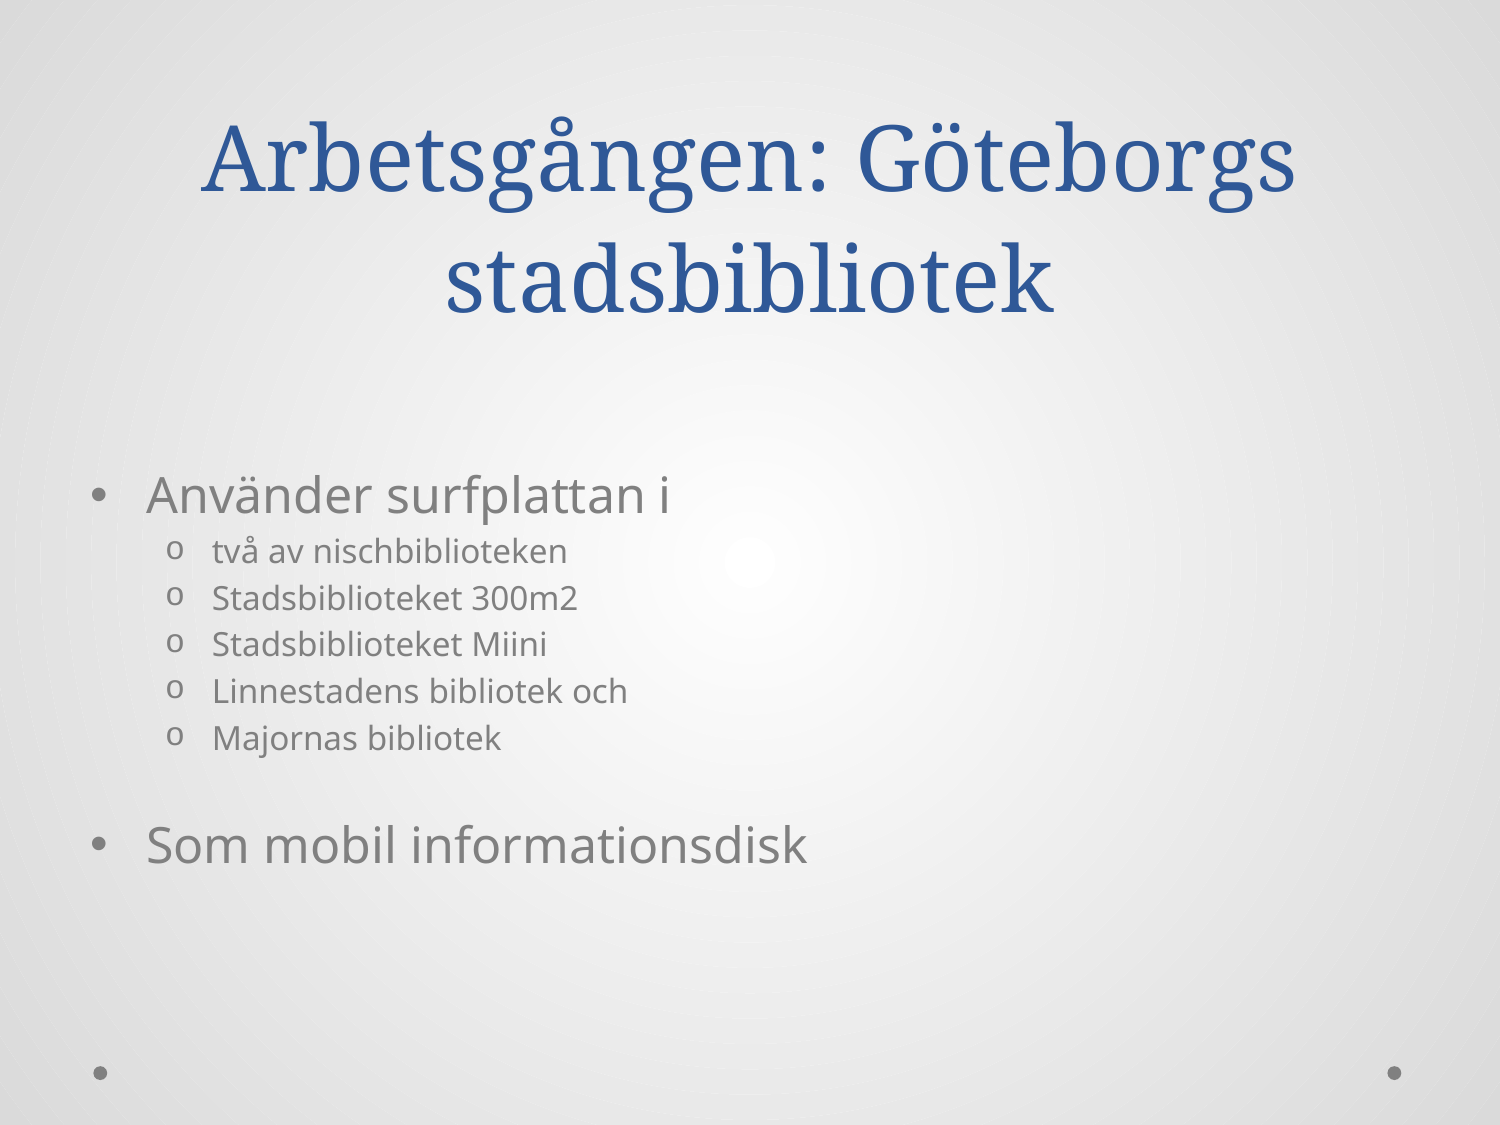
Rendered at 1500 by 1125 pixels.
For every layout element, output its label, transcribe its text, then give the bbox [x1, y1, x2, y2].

title Arbetsgången: Göteborgs stadsbibliotek [75, 0, 1425, 339]
list Använder surfplattan i två av nischbiblioteken Stadsbiblioteket 300m2 Stadsbiblioteket Miini Linnestadens bibliotek och Majornas bibliotek Som mobil informationsdisk [75, 456, 1425, 1005]
